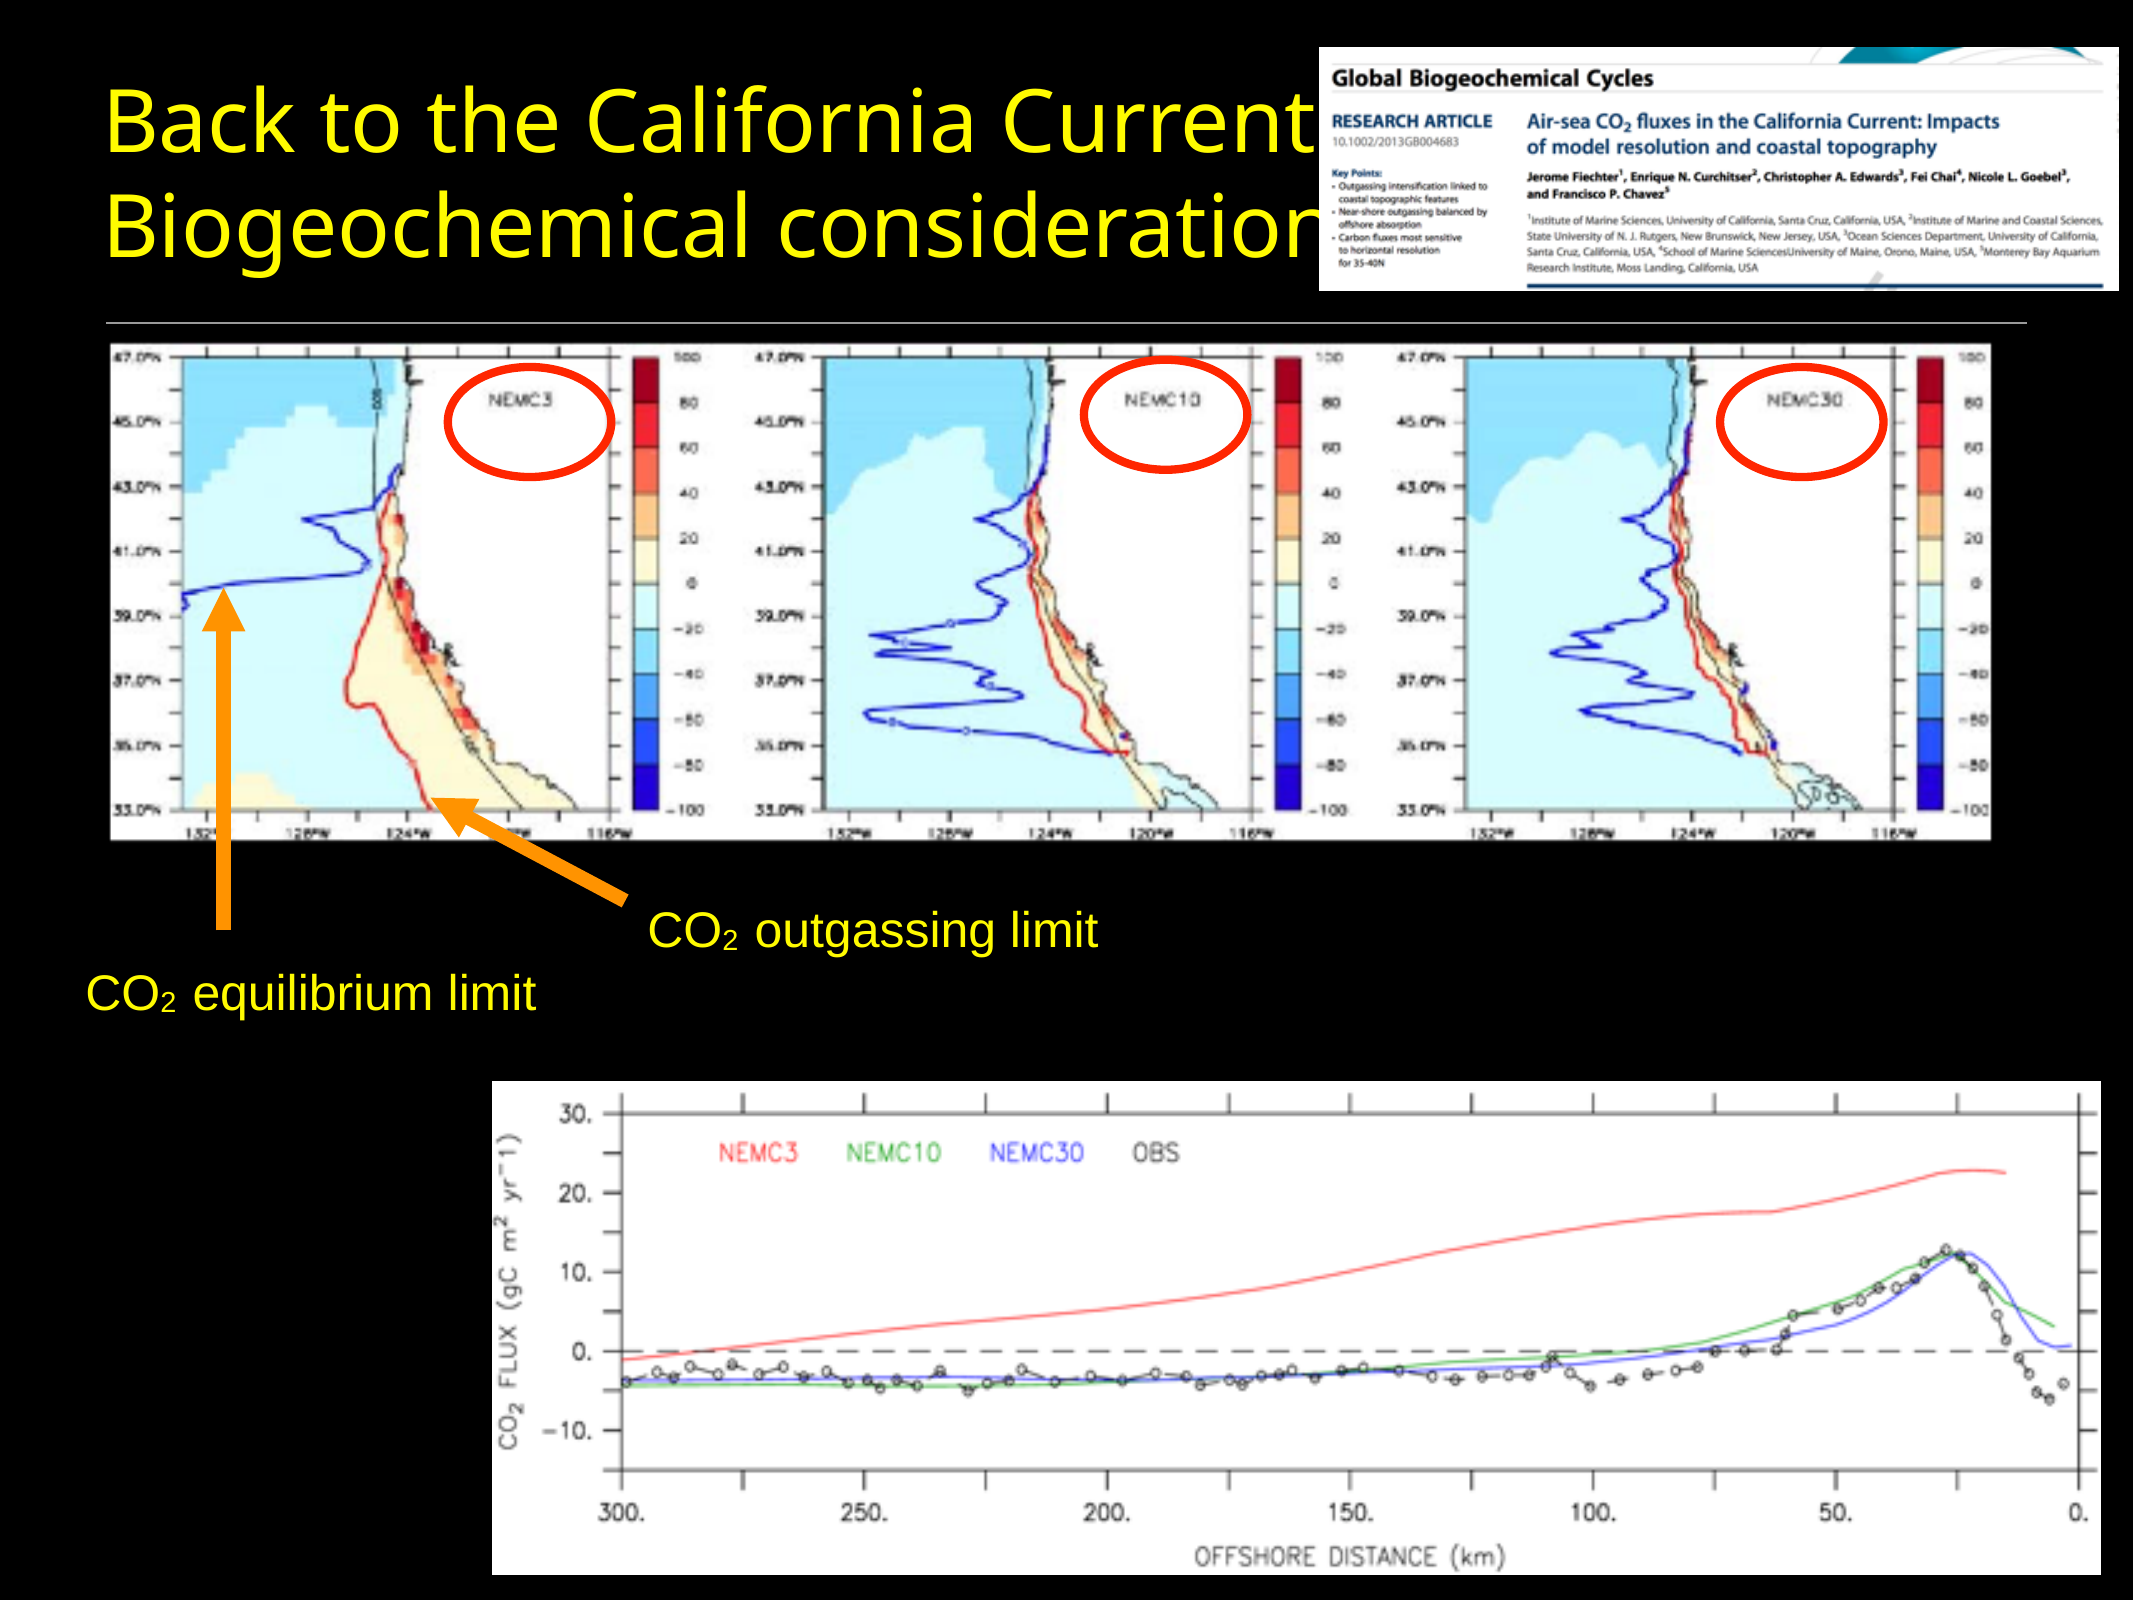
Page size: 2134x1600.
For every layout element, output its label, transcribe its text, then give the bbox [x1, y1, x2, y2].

text_box CO2 equilibrium limit [77, 891, 546, 1029]
title Back to the California Current: Biogeochemical considerations [93, 53, 1318, 239]
text_box CO2 outgassing limit [639, 883, 1108, 966]
picture [491, 1081, 2101, 1575]
picture [53, 46, 2119, 883]
